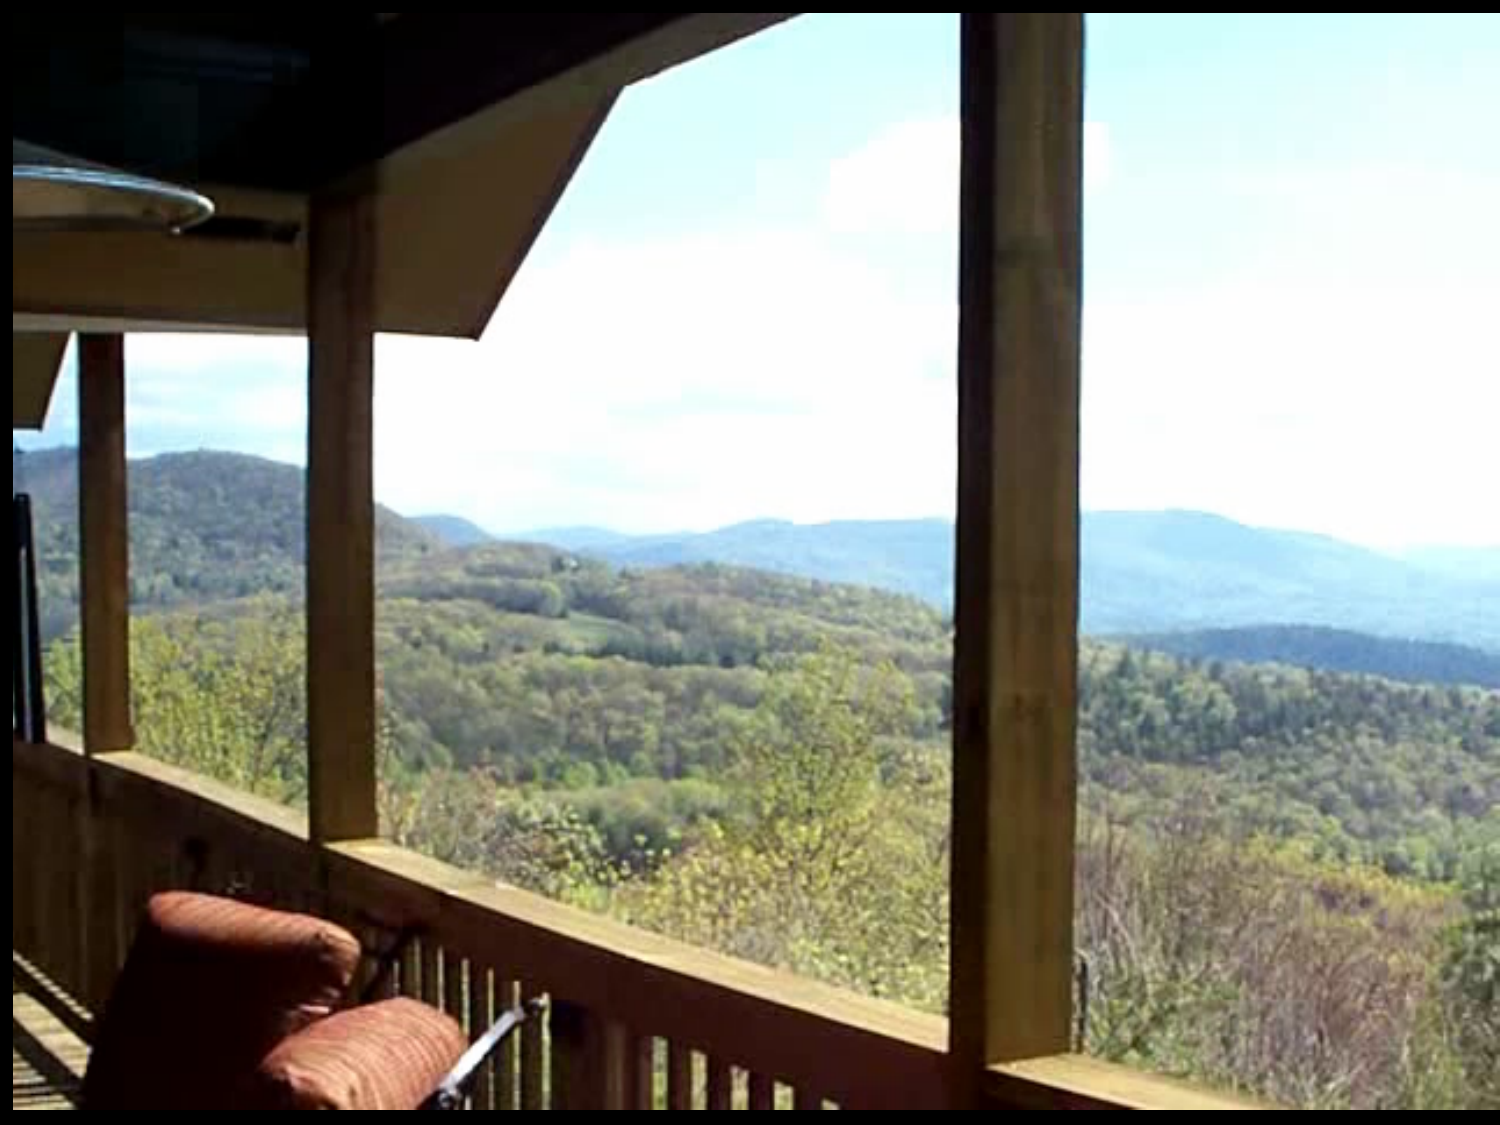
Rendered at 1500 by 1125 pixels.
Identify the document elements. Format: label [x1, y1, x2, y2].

text_box [12, 12, 1500, 1111]
